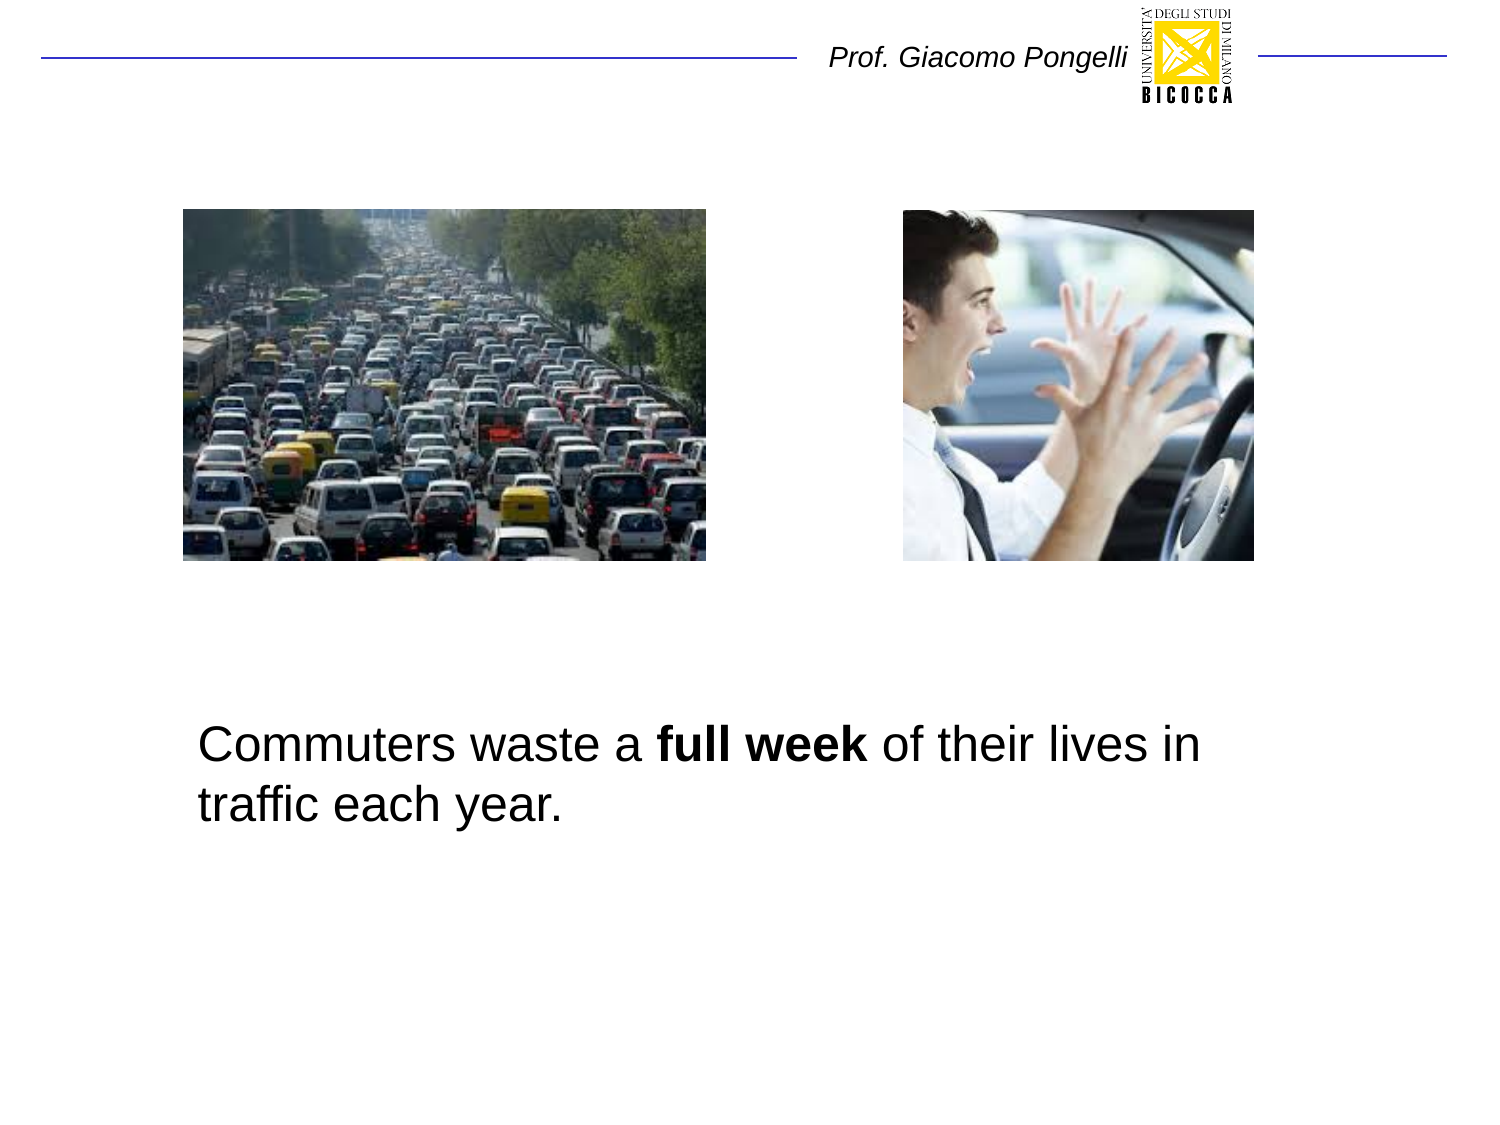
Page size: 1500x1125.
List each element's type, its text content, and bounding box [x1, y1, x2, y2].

picture [903, 210, 1254, 561]
picture [182, 209, 706, 561]
text_box Commuters waste a full week of their lives in traffic each year. [182, 704, 1294, 839]
picture [1139, 5, 1236, 107]
